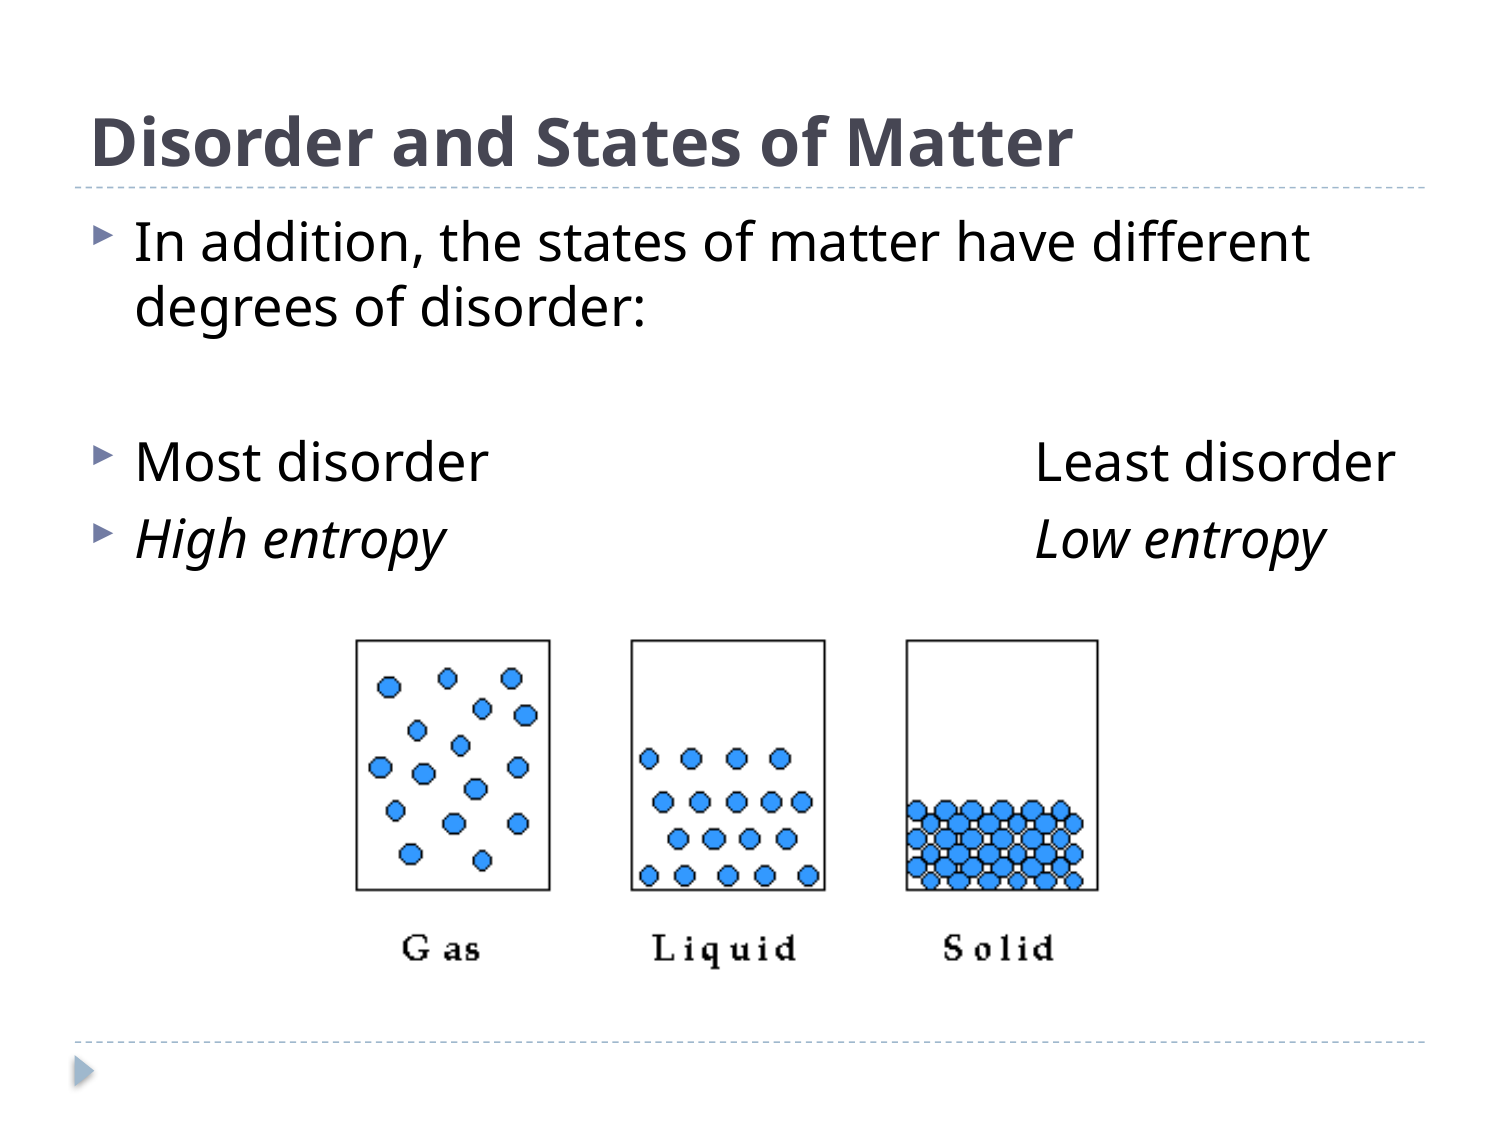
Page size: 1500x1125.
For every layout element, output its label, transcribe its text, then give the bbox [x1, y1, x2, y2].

picture [237, 599, 1201, 1001]
title Disorder and States of Matter [75, 24, 1425, 188]
list In addition, the states of matter have different degrees of disorder: Most disorder Least disorder High entropy Low entropy [75, 200, 1425, 1010]
